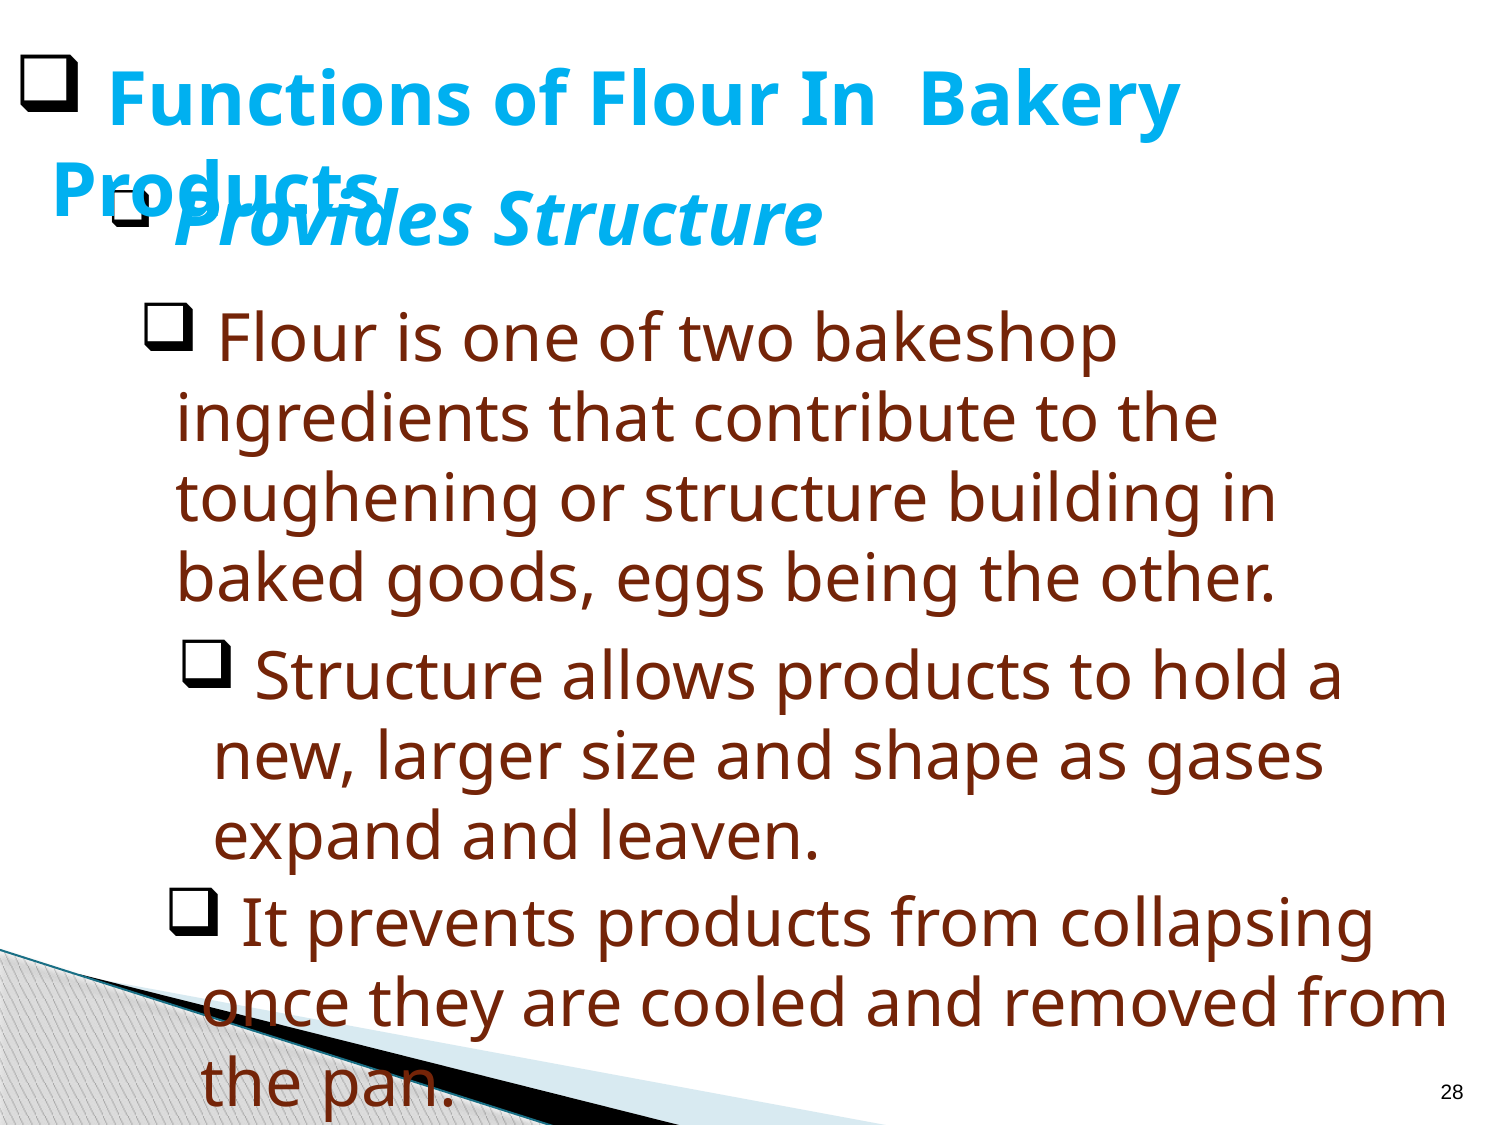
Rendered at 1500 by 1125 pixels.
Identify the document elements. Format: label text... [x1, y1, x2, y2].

text_box Flour is one of two bakeshop ingredients that contribute to the toughening or structure building in baked goods, eggs being the other. [125, 287, 1500, 623]
title Functions of Flour In Bakery Products [0, 45, 1500, 233]
text_box It prevents products from collapsing once they are cooled and removed from the pan. [149, 872, 1500, 1125]
text_box Structure allows products to hold a new, larger size and shape as gases expand and leaven. [162, 625, 1500, 872]
list Provides Structure [74, 233, 1426, 363]
